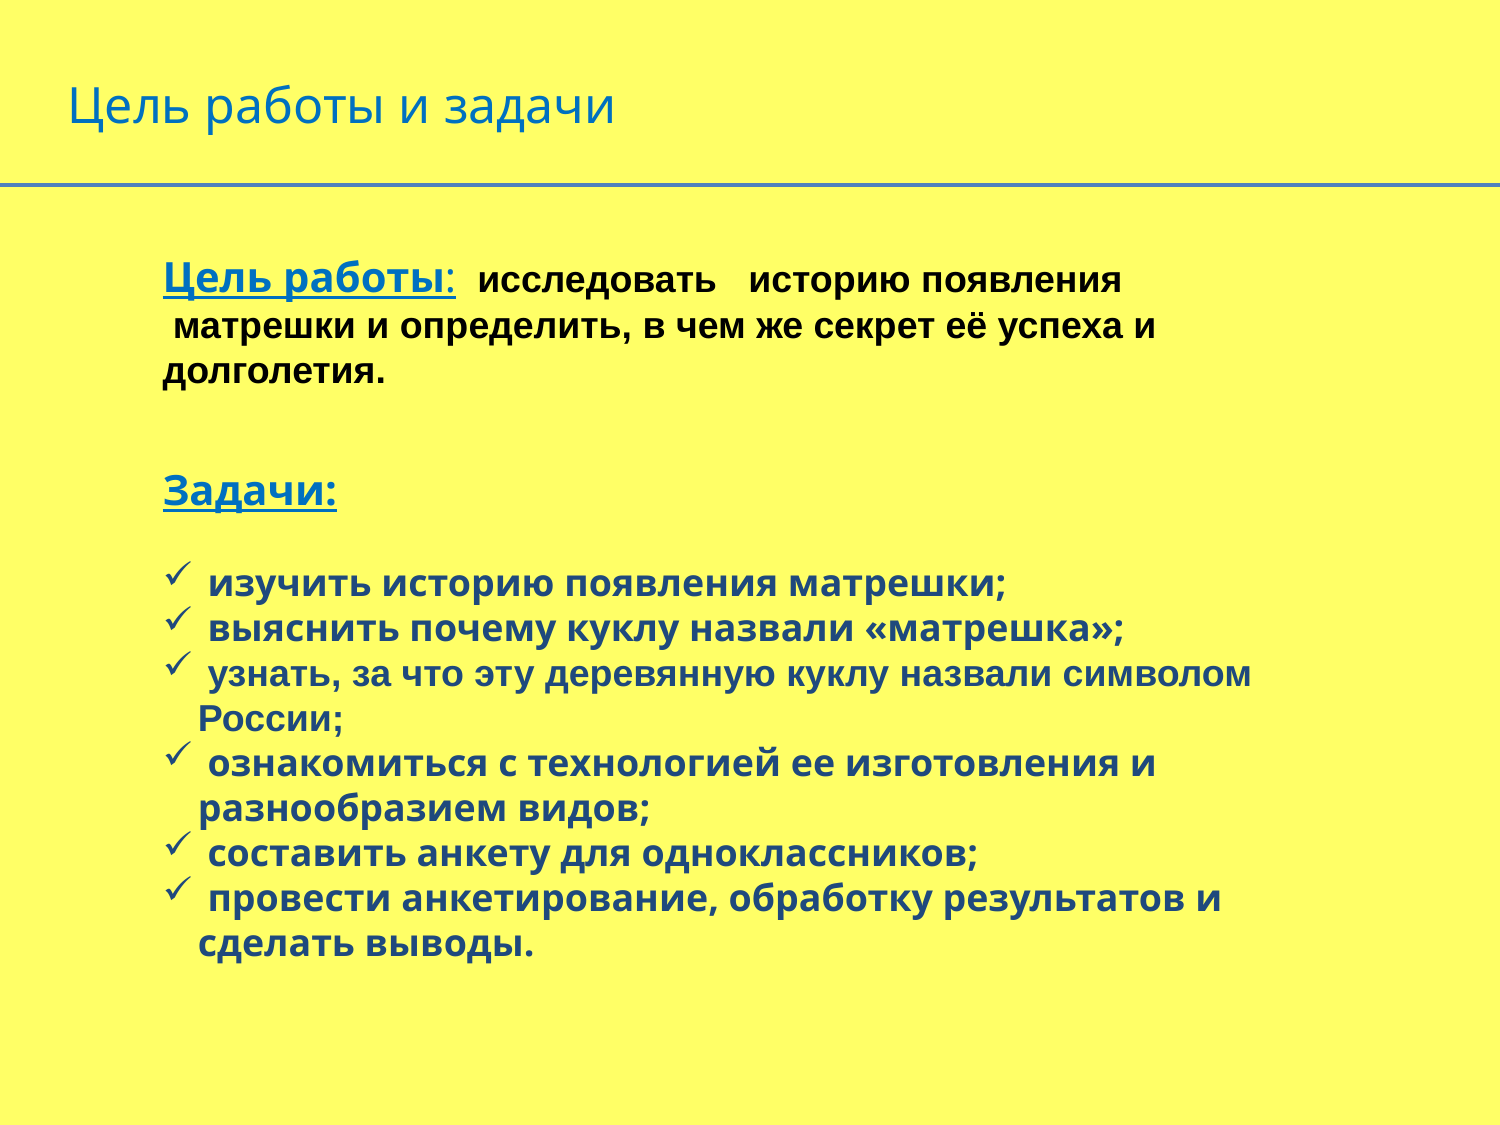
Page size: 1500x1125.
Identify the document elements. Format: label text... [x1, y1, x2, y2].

text_box Цель работы и задачи [53, 66, 1500, 142]
text_box Задачи: изучить историю появления матрешки; выяснить почему куклу назвали «матрешка»; узнать, за что эту деревянную куклу назвали символом России; ознакомиться с технологией ее изготовления и разнообразием видов; составить анкету для одноклассников; провести анкетирование, обработку результатов и сделать выводы. [147, 456, 1341, 971]
text_box Цель работы: исследовать историю появления матрешки и определить, в чем же секрет её успеха и долголетия. [147, 243, 1341, 444]
